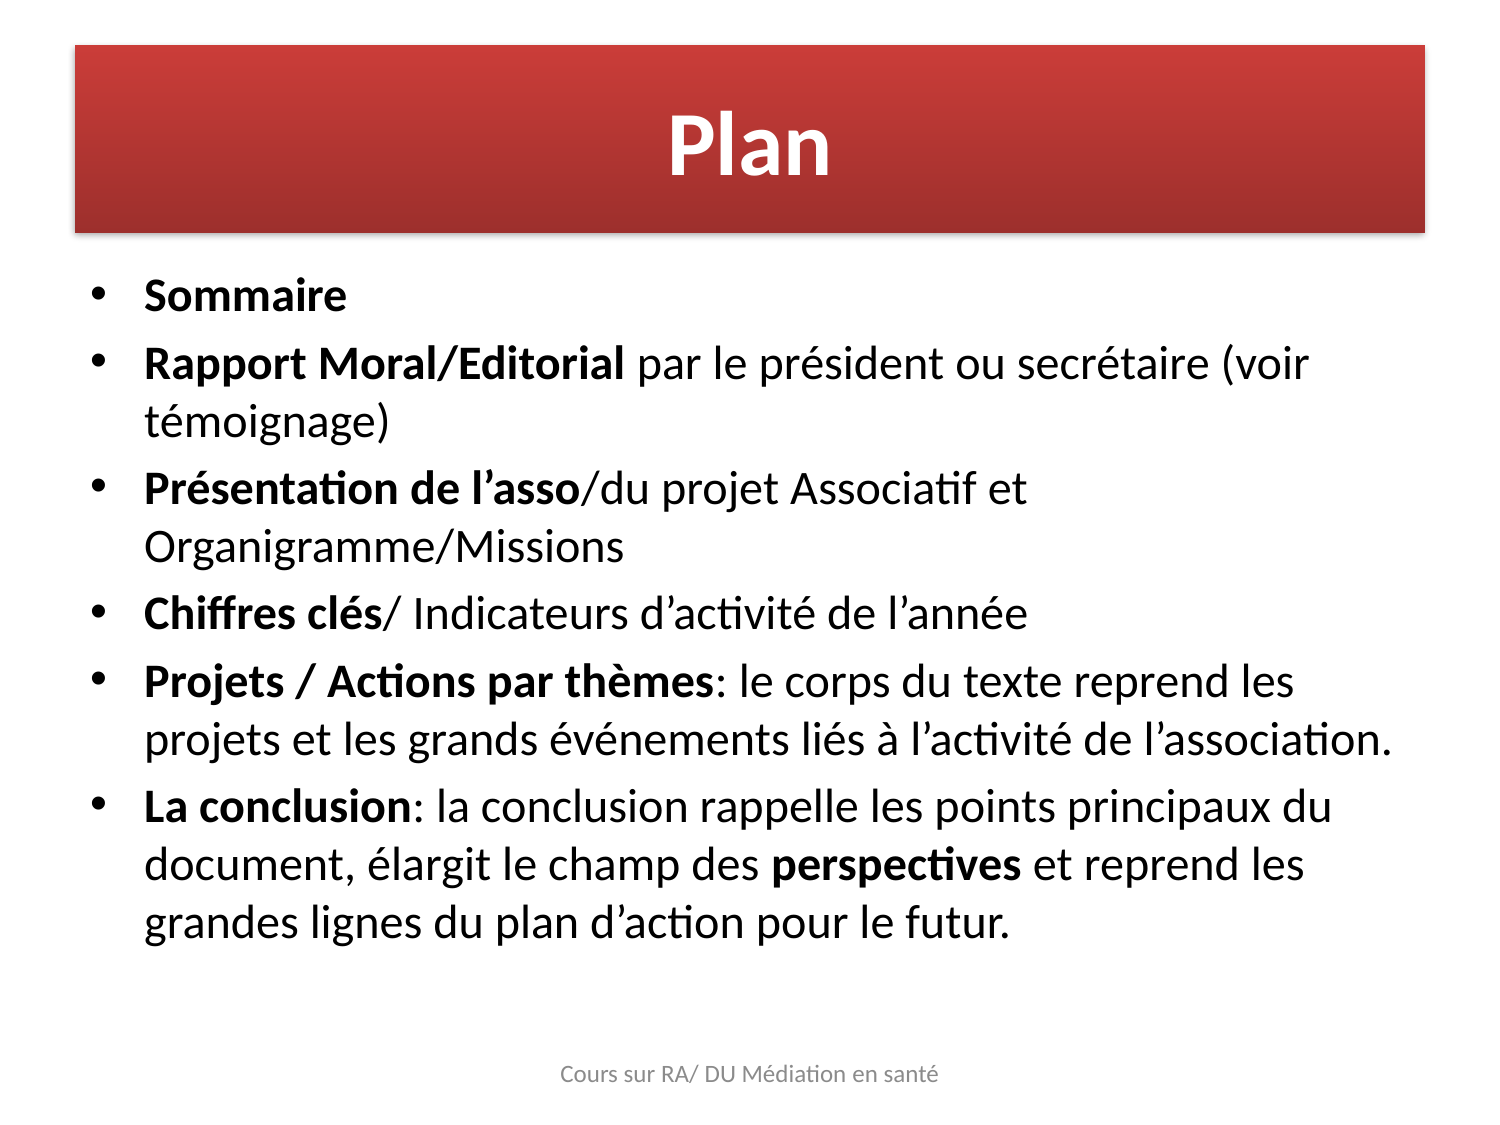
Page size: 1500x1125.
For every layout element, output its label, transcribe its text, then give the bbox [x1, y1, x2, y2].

text_box [75, 210, 1430, 1005]
footer Cours sur RA/ DU Médiation en santé [512, 1042, 988, 1103]
title Plan [75, 45, 1425, 210]
